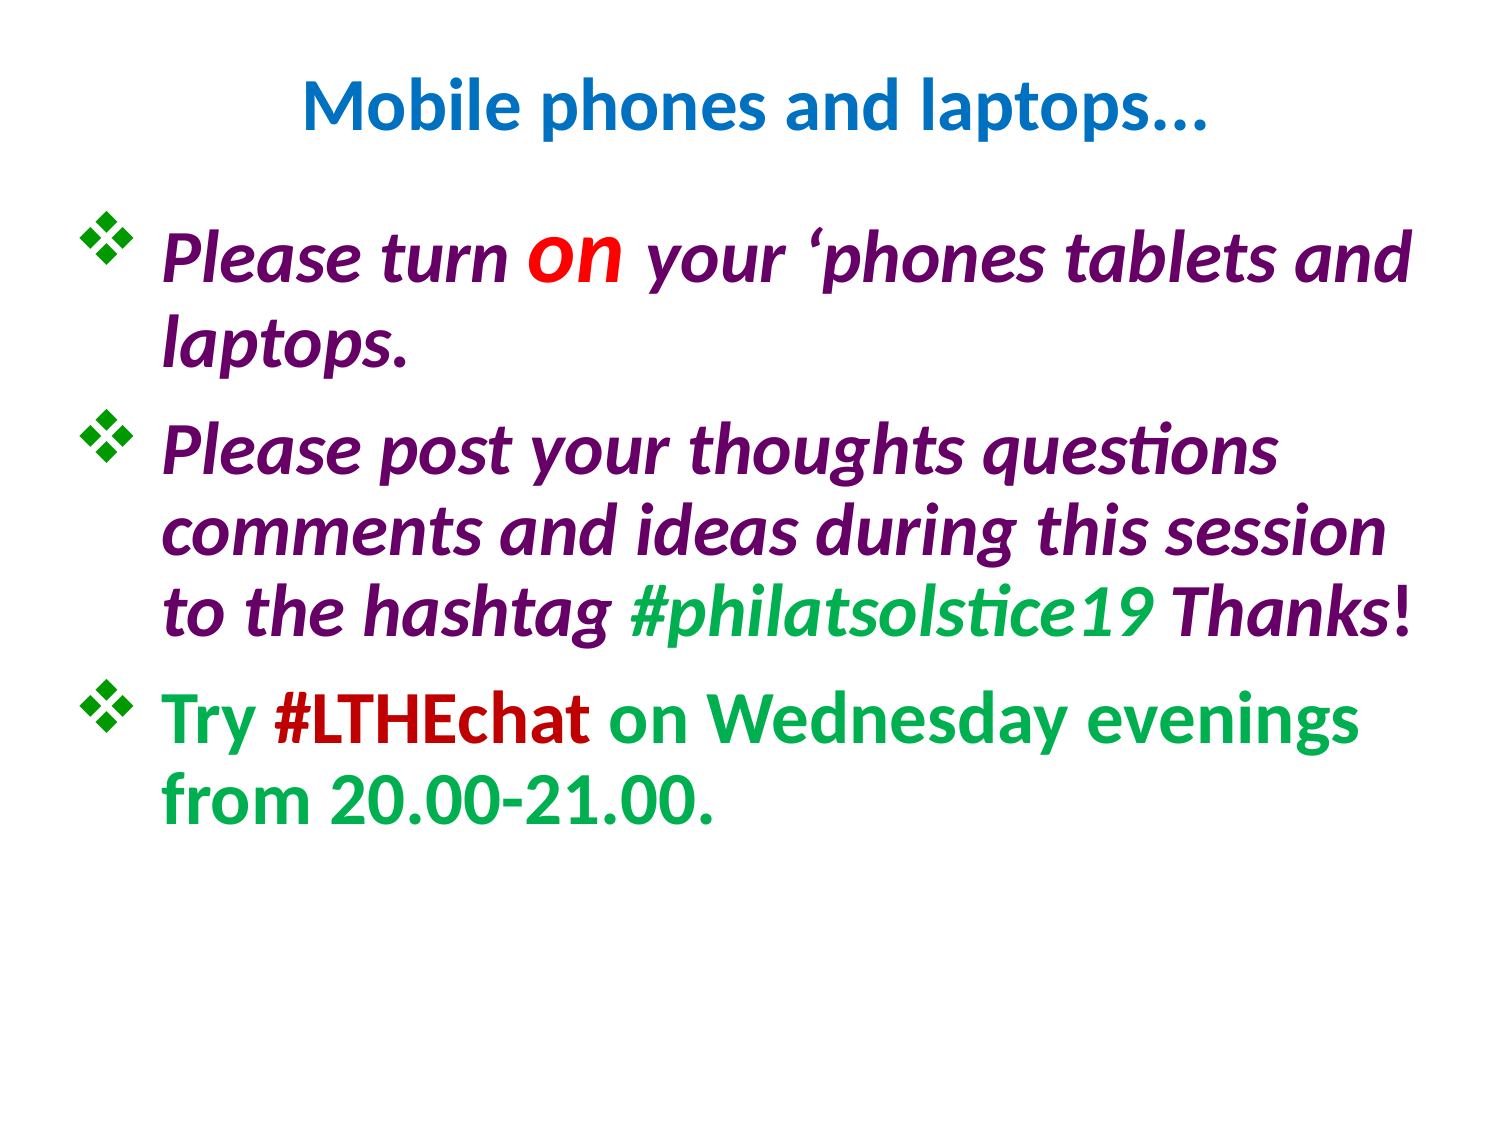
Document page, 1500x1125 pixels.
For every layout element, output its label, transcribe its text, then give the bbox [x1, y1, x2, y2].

list Please turn on your ‘phones tablets and laptops. Please post your thoughts questions comments and ideas during this session to the hashtag #philatsolstice19 Thanks! Try #LTHEchat on Wednesday evenings from 20.00-21.00. [58, 196, 1471, 1125]
title Mobile phones and laptops... [40, 30, 1471, 185]
